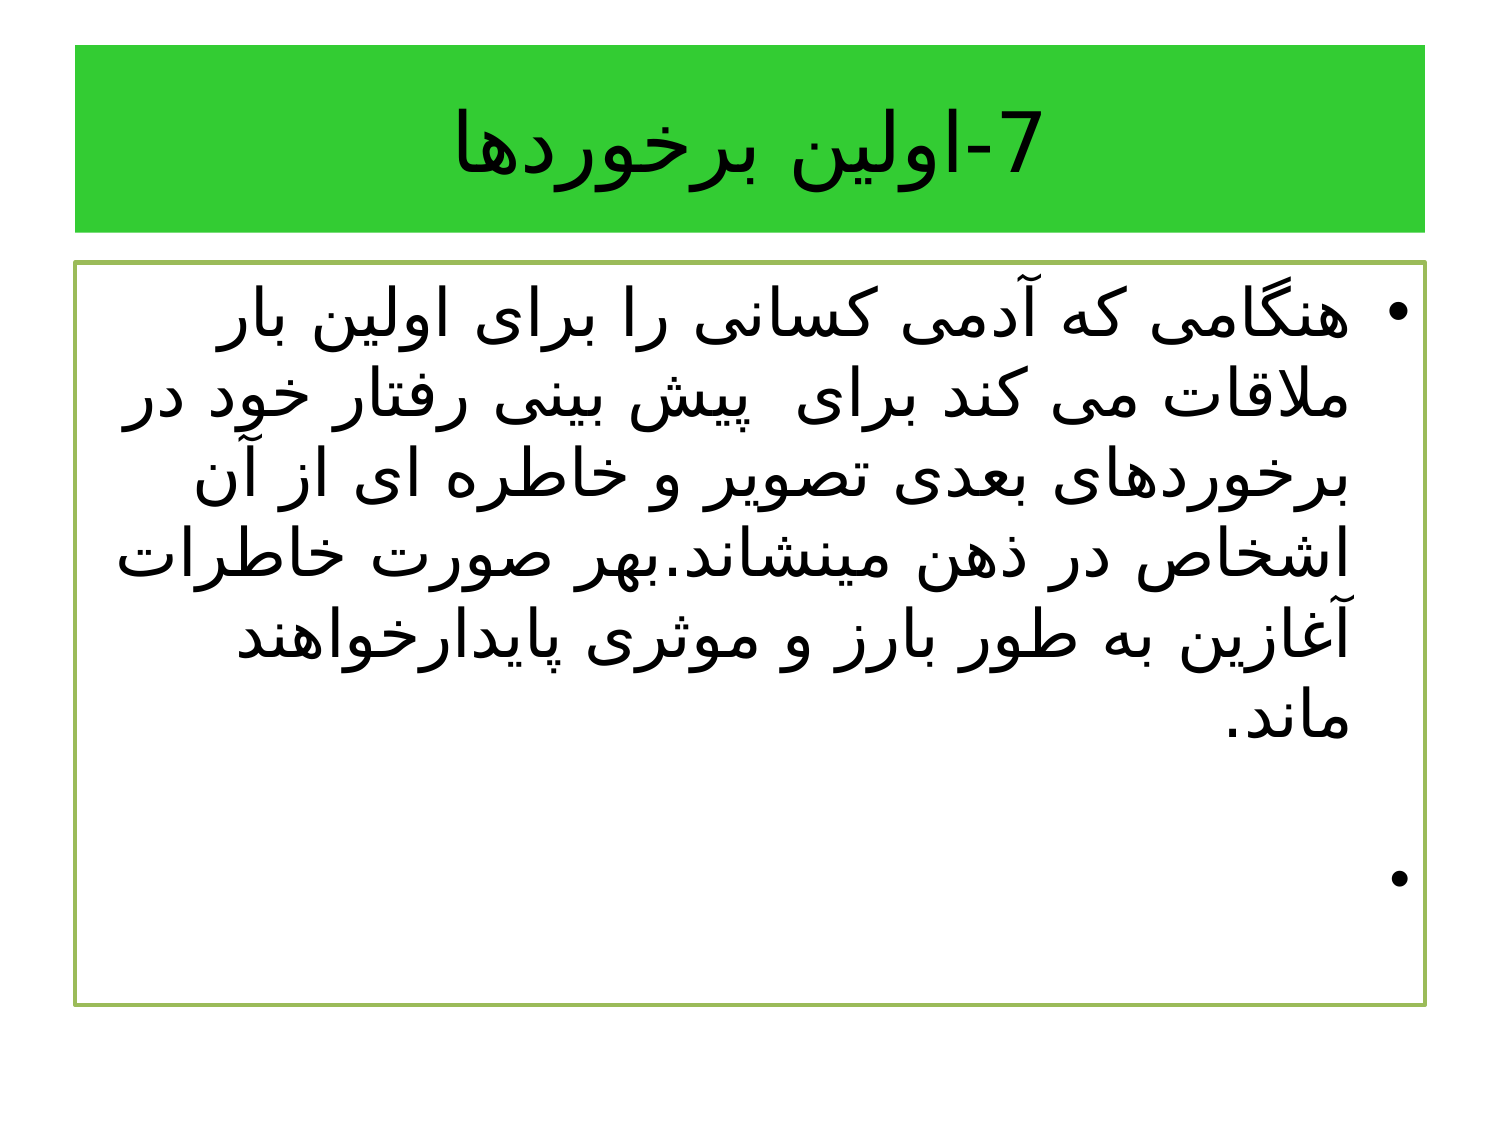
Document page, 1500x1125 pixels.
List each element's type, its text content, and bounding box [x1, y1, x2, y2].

title 7-اولین برخوردها [75, 45, 1425, 233]
list هنگامی که آدمی کسانی را برای اولین بار ملاقات می کند برای پیش بینی رفتار خود در برخوردهای بعدی تصویر و خاطره ای از آن اشخاص در ذهن مینشاند.بهر صورت خاطرات آغازین به طور بارز و موثری پایدارخواهند ماند. [73, 260, 1427, 1007]
